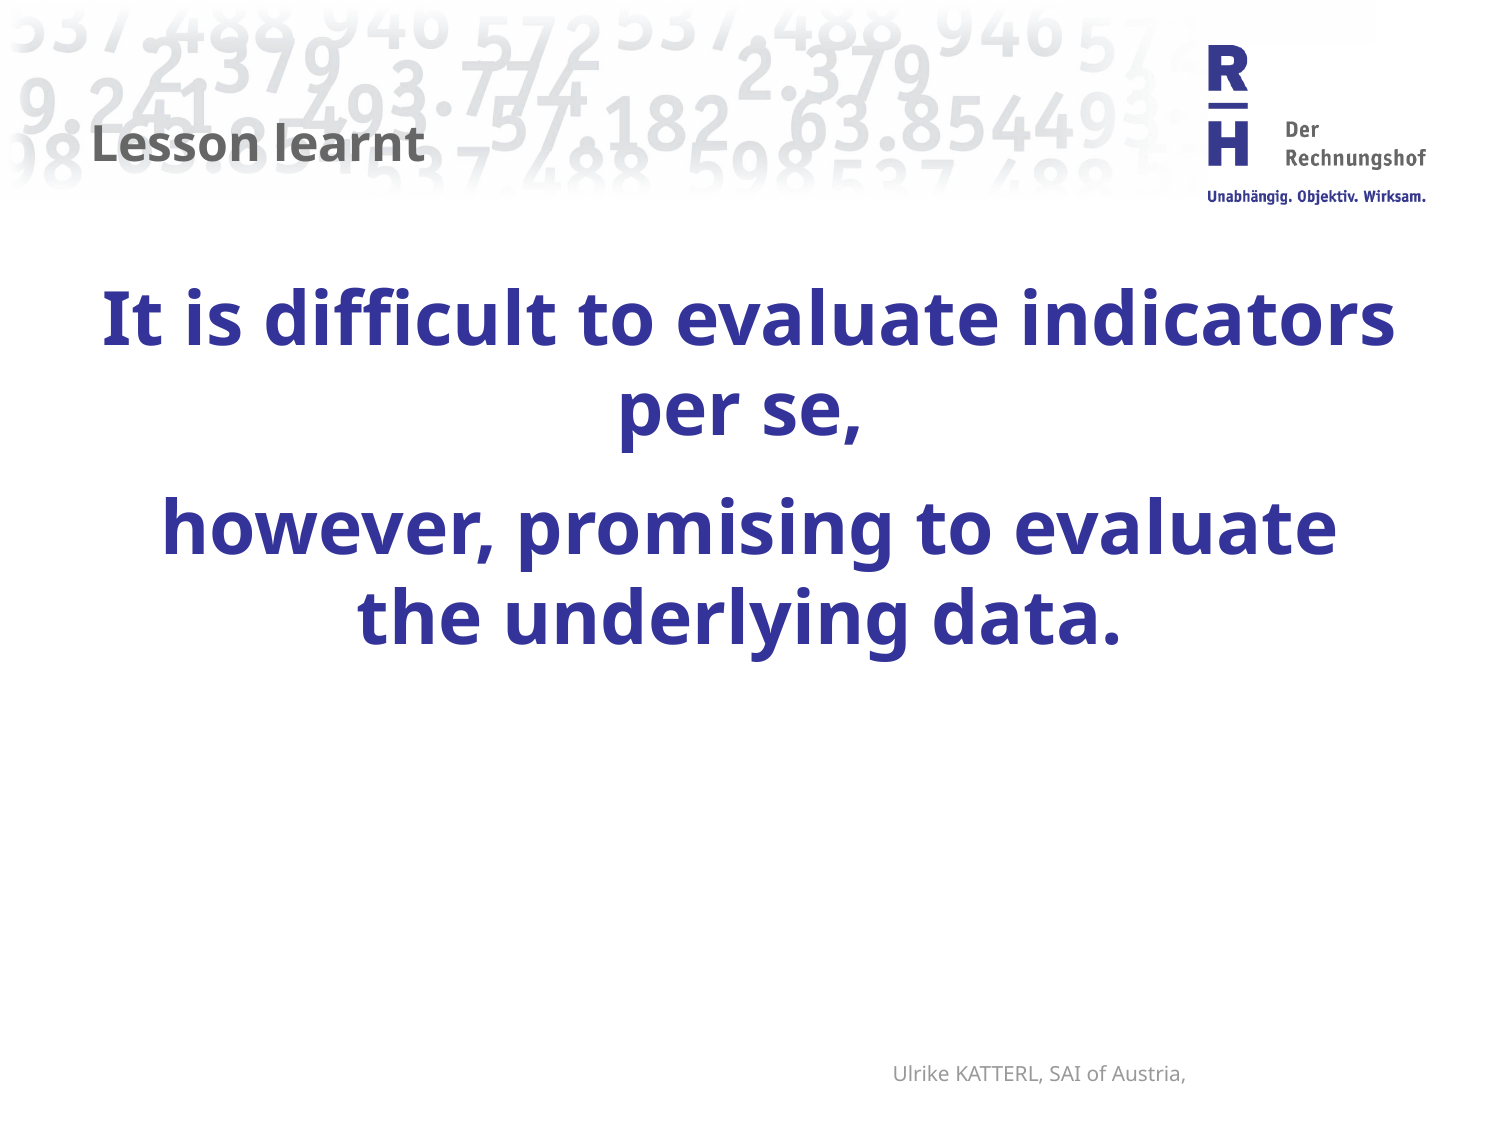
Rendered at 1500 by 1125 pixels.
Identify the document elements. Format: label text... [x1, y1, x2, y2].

list It is difficult to evaluate indicators per se, however, promising to evaluate the underlying data. [74, 262, 1426, 1006]
footer Ulrike KATTERL, SAI of Austria, [512, 1042, 1207, 1103]
picture [0, 1, 1426, 205]
title Lesson learnt [74, 47, 1172, 236]
